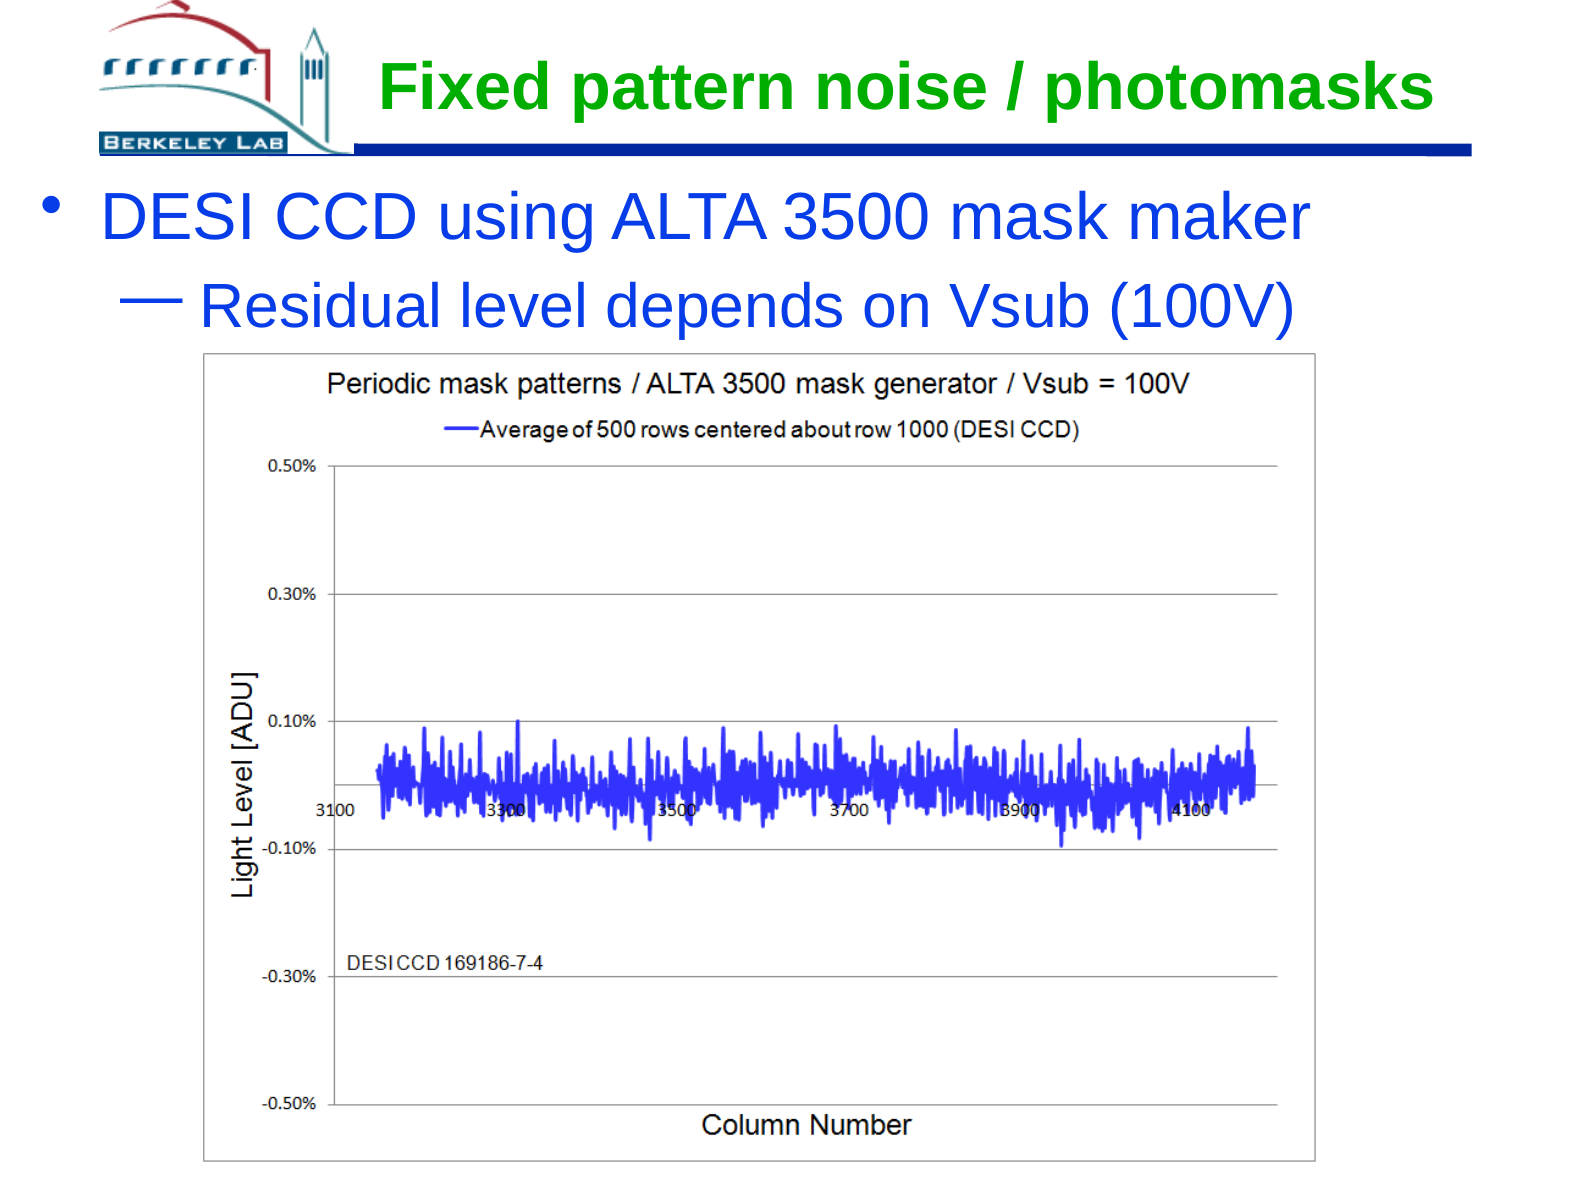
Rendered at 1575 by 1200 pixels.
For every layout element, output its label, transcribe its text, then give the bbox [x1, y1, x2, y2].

picture [202, 352, 1317, 1163]
picture [99, 0, 354, 154]
title Fixed pattern noise / photomasks [361, 27, 1470, 151]
list DESI CCD using ALTA 3500 mask maker Residual level depends on Vsub (100V) [24, 164, 1575, 1155]
